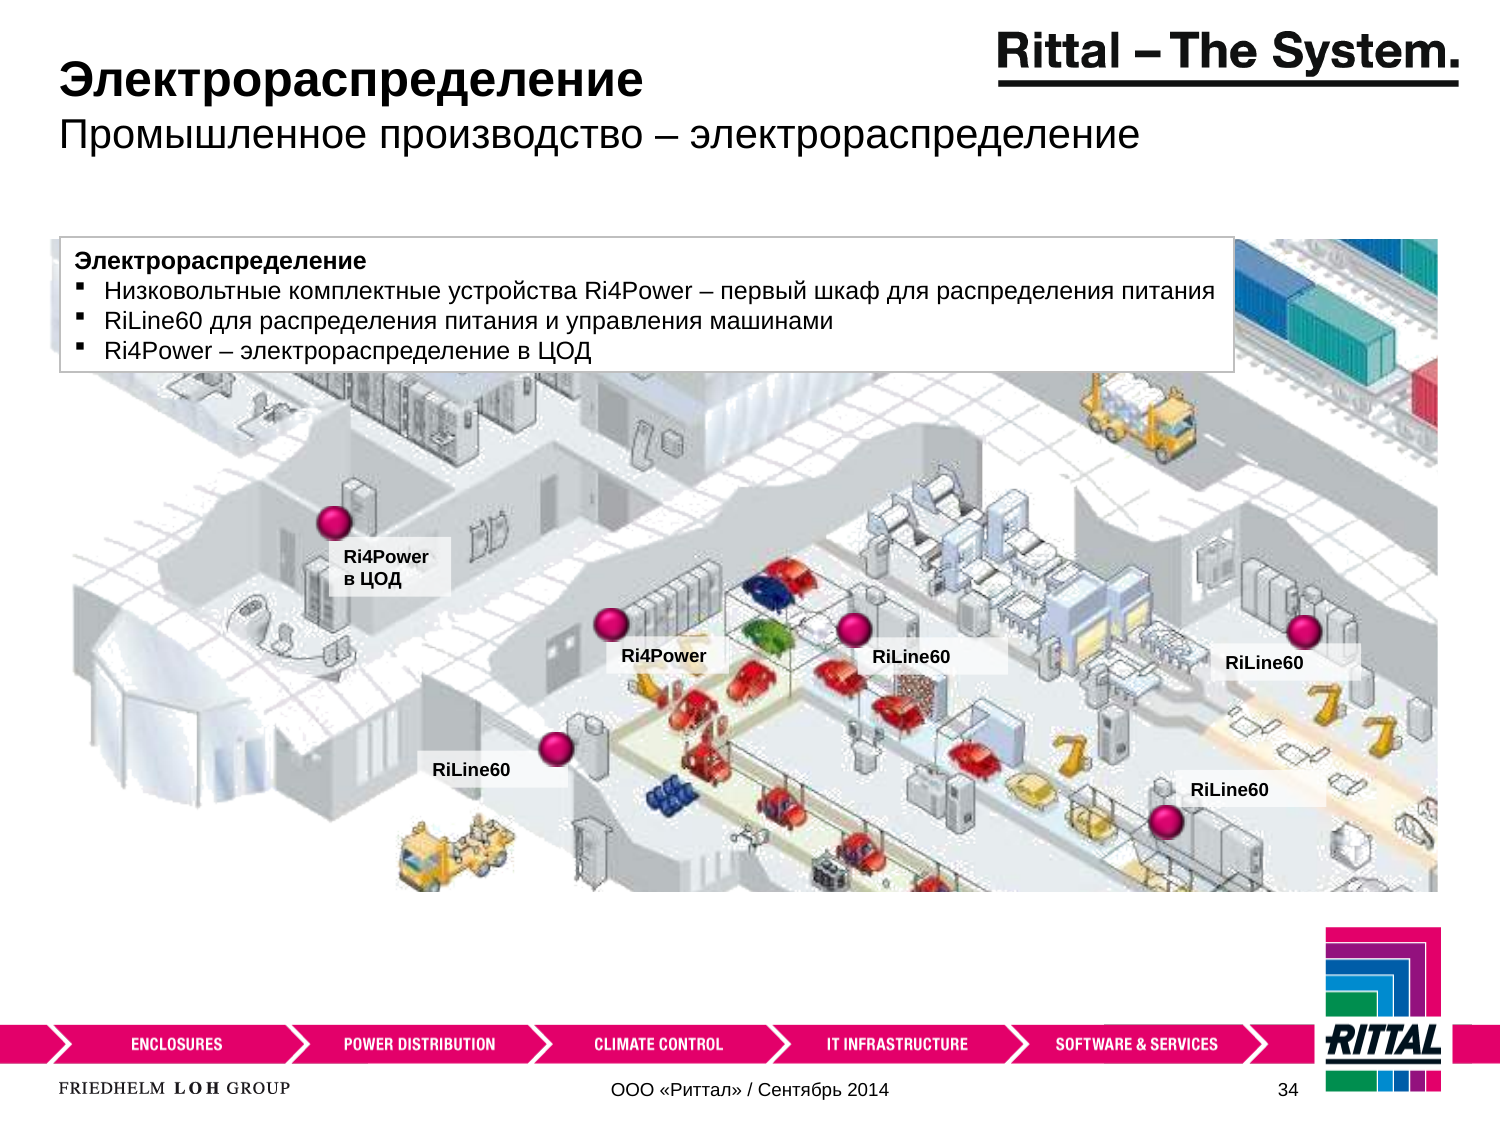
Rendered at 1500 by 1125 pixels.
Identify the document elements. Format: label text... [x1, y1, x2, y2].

picture [0, 925, 1500, 1077]
picture [29, 239, 1438, 893]
slide_number 34 [1257, 1077, 1320, 1100]
title Электрораспределение Промышленное производство – электрораспределение [58, 46, 1441, 171]
footer ООО «Риттал» / Сентябрь 2014 [0, 1077, 1500, 1125]
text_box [1147, 805, 1188, 840]
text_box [314, 506, 355, 542]
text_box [592, 607, 632, 643]
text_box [537, 732, 578, 768]
picture [997, 18, 1460, 88]
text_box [1285, 615, 1326, 650]
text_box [835, 613, 876, 648]
